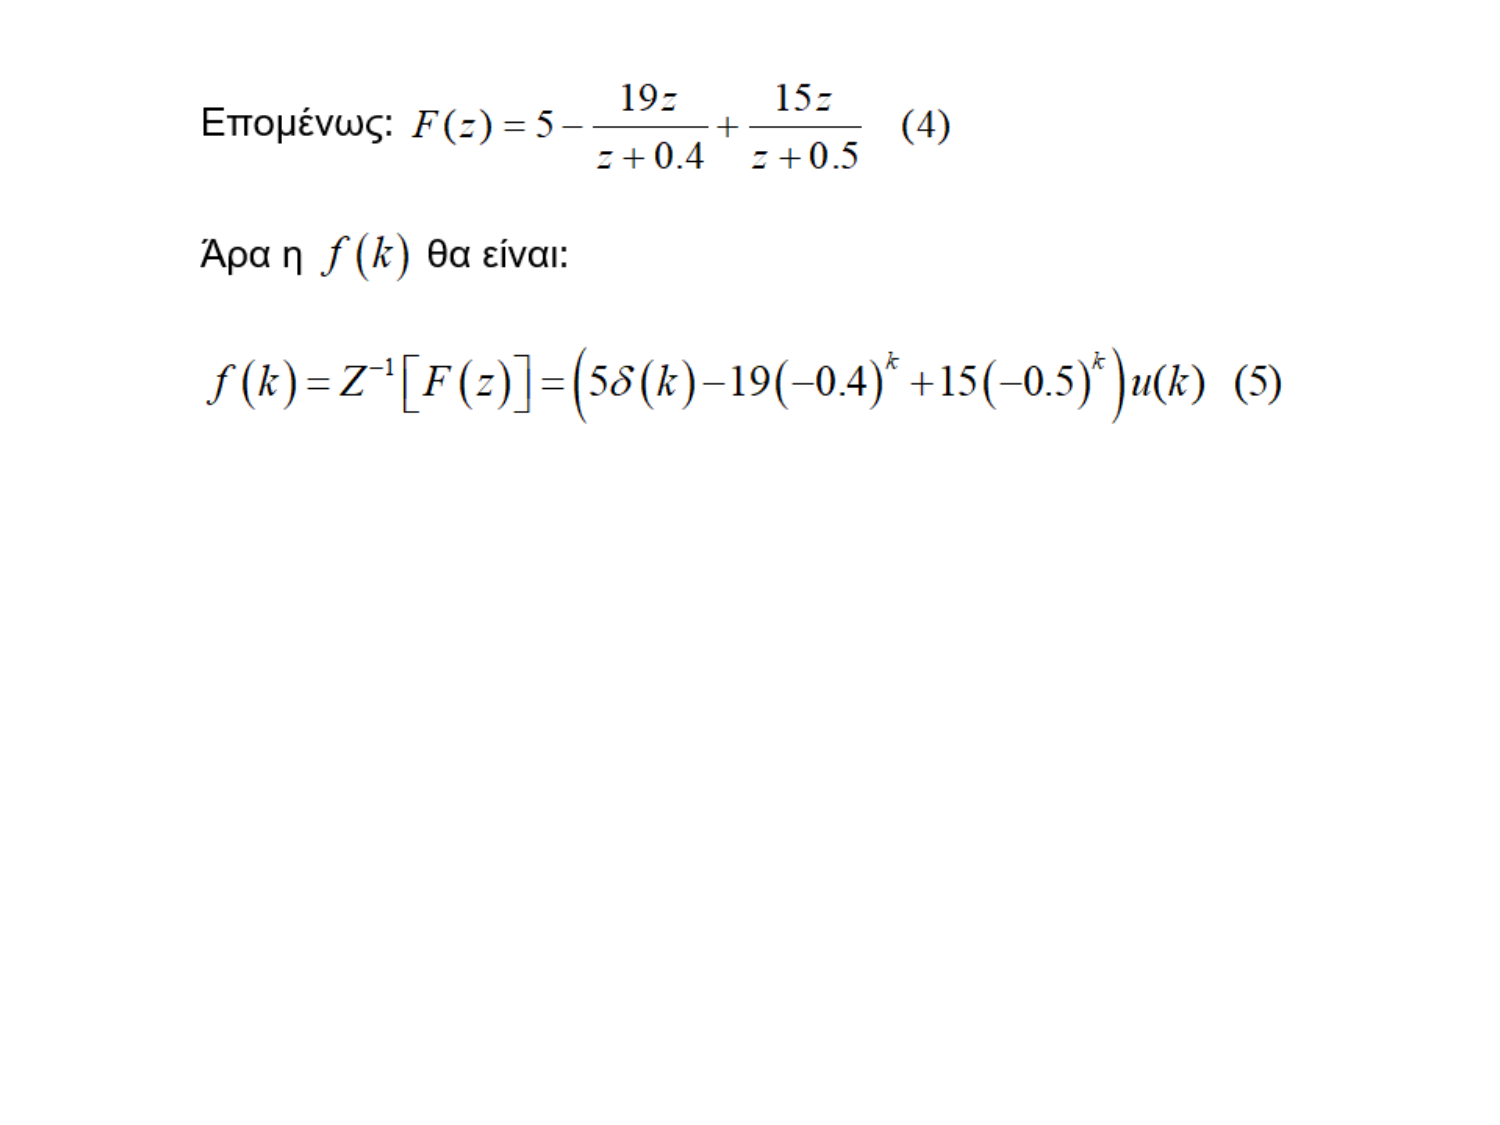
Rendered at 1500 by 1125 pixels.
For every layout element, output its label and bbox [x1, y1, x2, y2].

picture [170, 77, 1306, 435]
